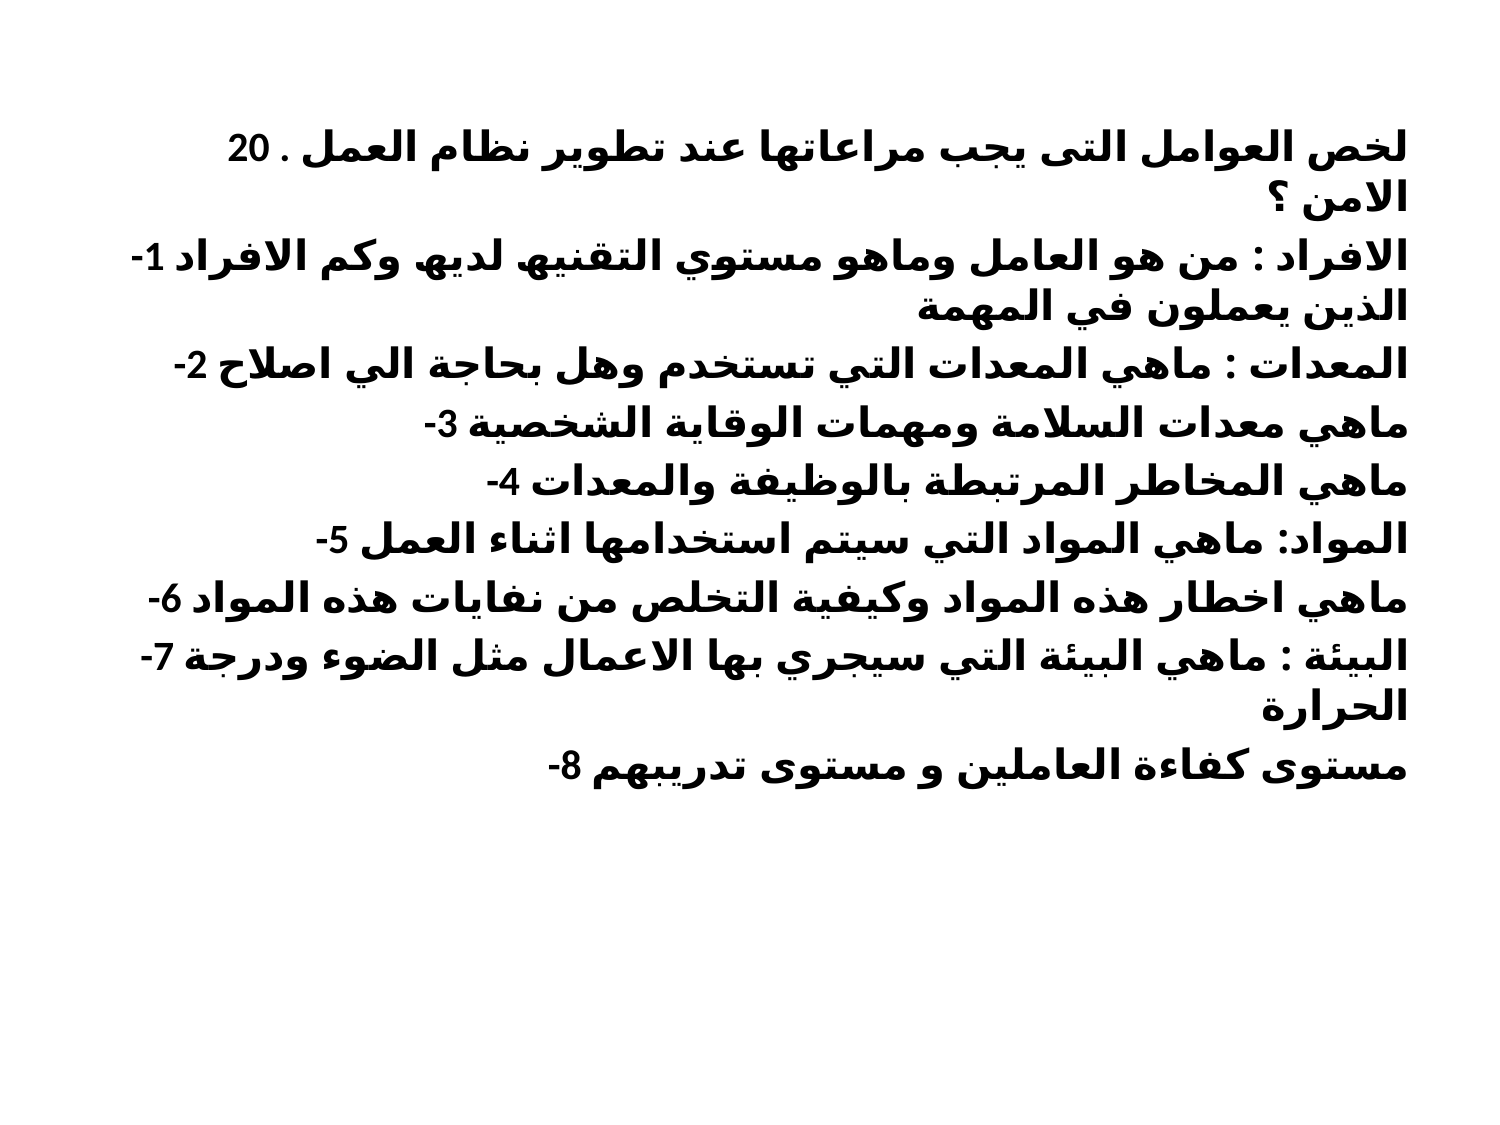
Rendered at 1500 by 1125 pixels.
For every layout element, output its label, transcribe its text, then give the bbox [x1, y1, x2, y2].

list 20 . لخص العوامل التى یجب مراعاتھا عند تطویر نظام العمل الامن ؟ -1 الافراد : من ھو العامل وماھو مستوي التقنیھ لدیھ وكم الافراد الذین یعملون في المھمة -2 المعدات : ماھي المعدات التي تستخدم وھل بحاجة الي اصلاح -3 ماھي معدات السلامة ومھمات الوقایة الشخصیة -4 ماھي المخاطر المرتبطة بالوظیفة والمعدات -5 المواد: ماھي المواد التي سیتم استخدامھا اثناء العمل -6 ماھي اخطار ھذه المواد وكیفیة التخلص من نفایات ھذه المواد -7 البیئة : ماھي البیئة التي سیجري بھا الاعمال مثل الضوء ودرجة الحرارة -8 مستوى كفاءة العاملین و مستوى تدریبھم [75, 112, 1425, 1005]
